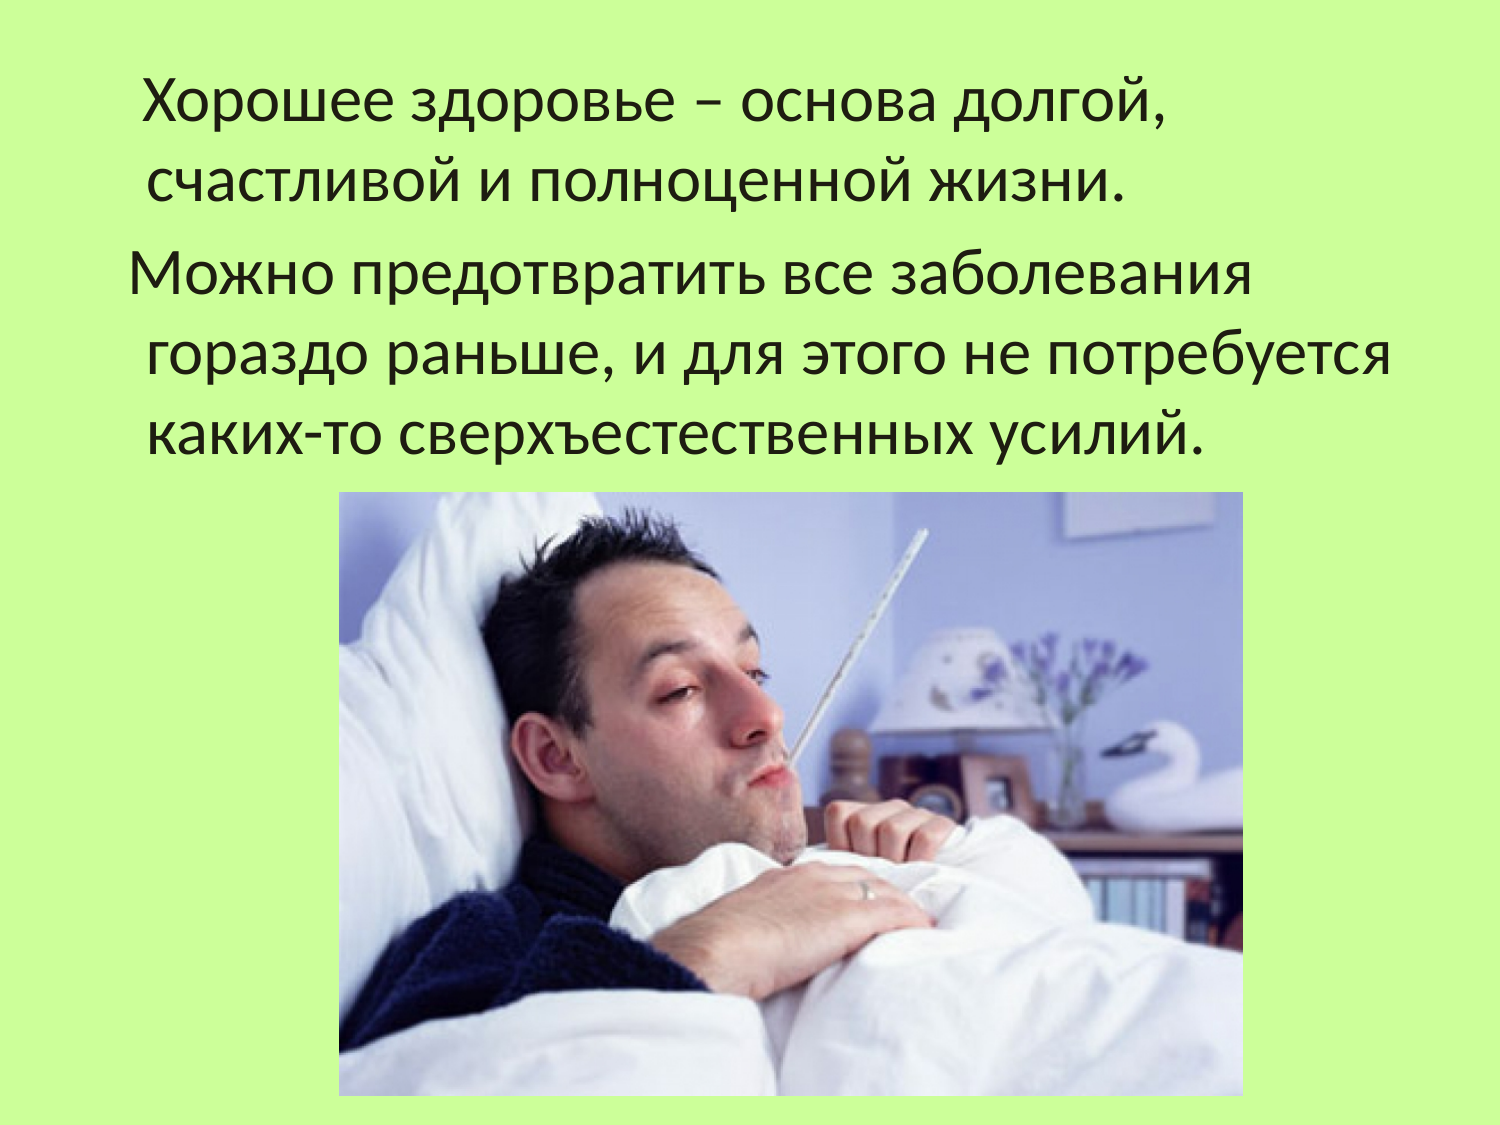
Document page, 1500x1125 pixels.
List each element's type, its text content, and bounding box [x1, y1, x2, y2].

picture [339, 491, 1243, 1096]
list Хорошее здоровье – основа долгой, счастливой и полноценной жизни. Можно предотвратить все заболевания гораздо раньше, и для этого не потребуется каких-то сверхъестественных усилий. [74, 46, 1477, 575]
